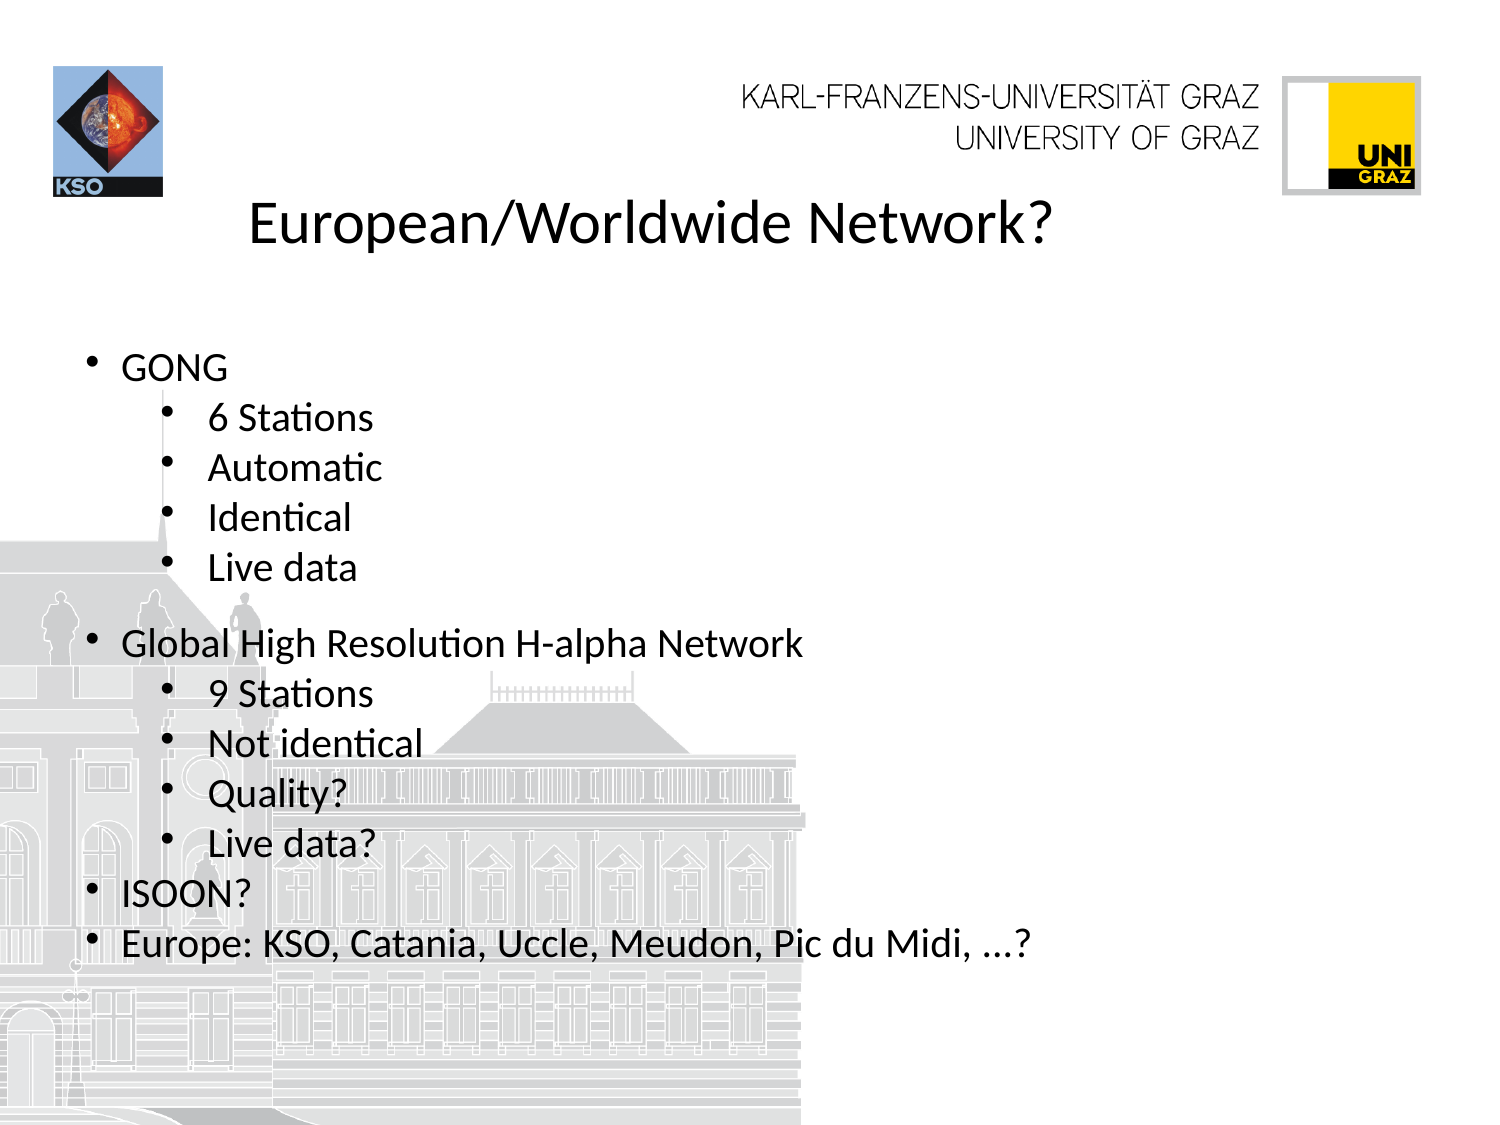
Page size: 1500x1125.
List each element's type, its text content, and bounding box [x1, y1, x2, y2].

text_box GONG 6 Stations Automatic Identical Live data Global High Resolution H-alpha Network 9 Stations Not identical Quality? Live data? ISOON? Europe: KSO, Catania, Uccle, Meudon, Pic du Midi, ...? [70, 331, 1306, 1010]
text_box European/Worldwide Network? [248, 160, 1069, 275]
picture [0, 0, 1500, 1125]
